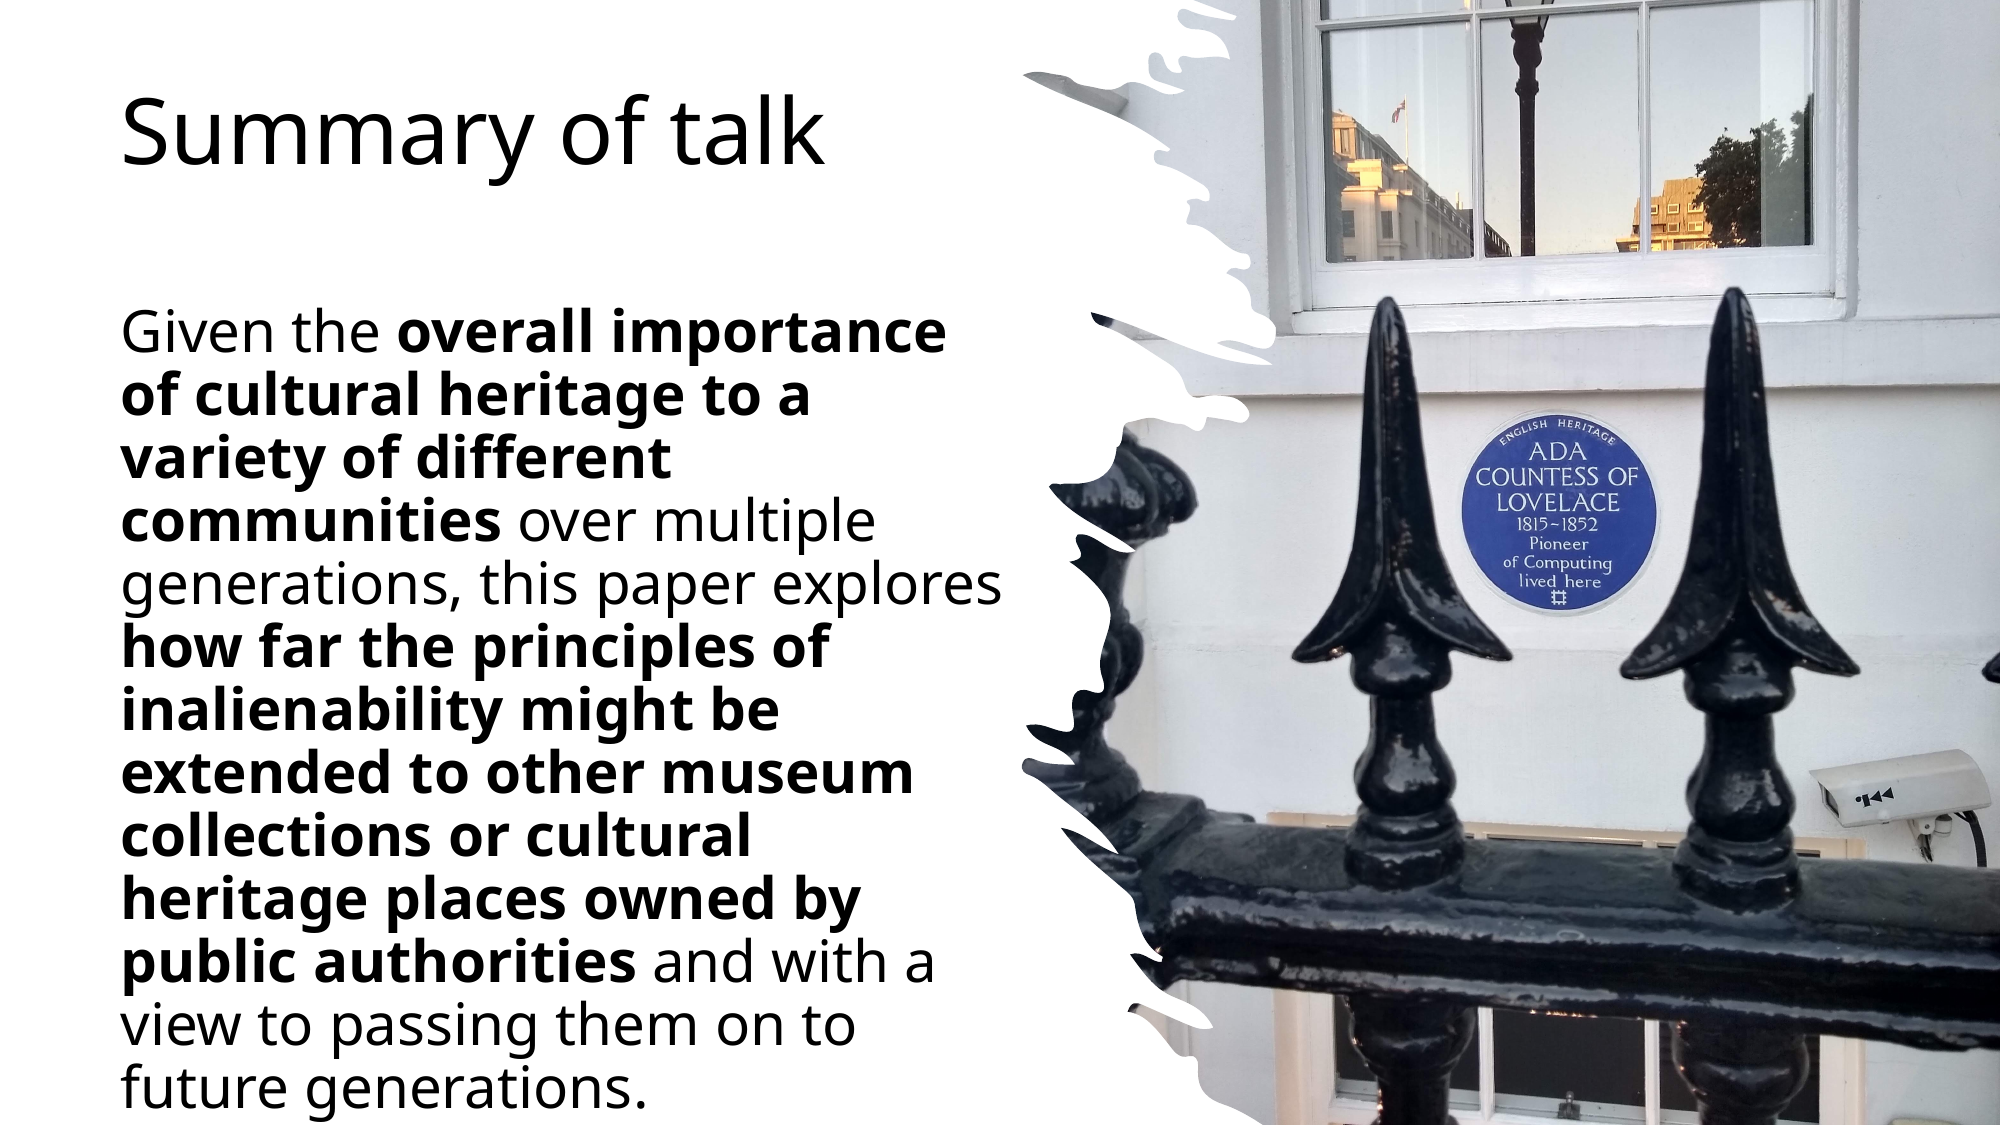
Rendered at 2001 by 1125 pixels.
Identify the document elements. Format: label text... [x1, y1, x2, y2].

text_box [0, 0, 1021, 1125]
picture [1021, 0, 2000, 1125]
title Summary of talk [105, 0, 864, 192]
list Given the overall importance of cultural heritage to a variety of different communities over multiple generations, this paper explores how far the principles of inalienability might be extended to other museum collections or cultural heritage places owned by public authorities and with a view to passing them on to future generations. [105, 294, 1021, 1096]
